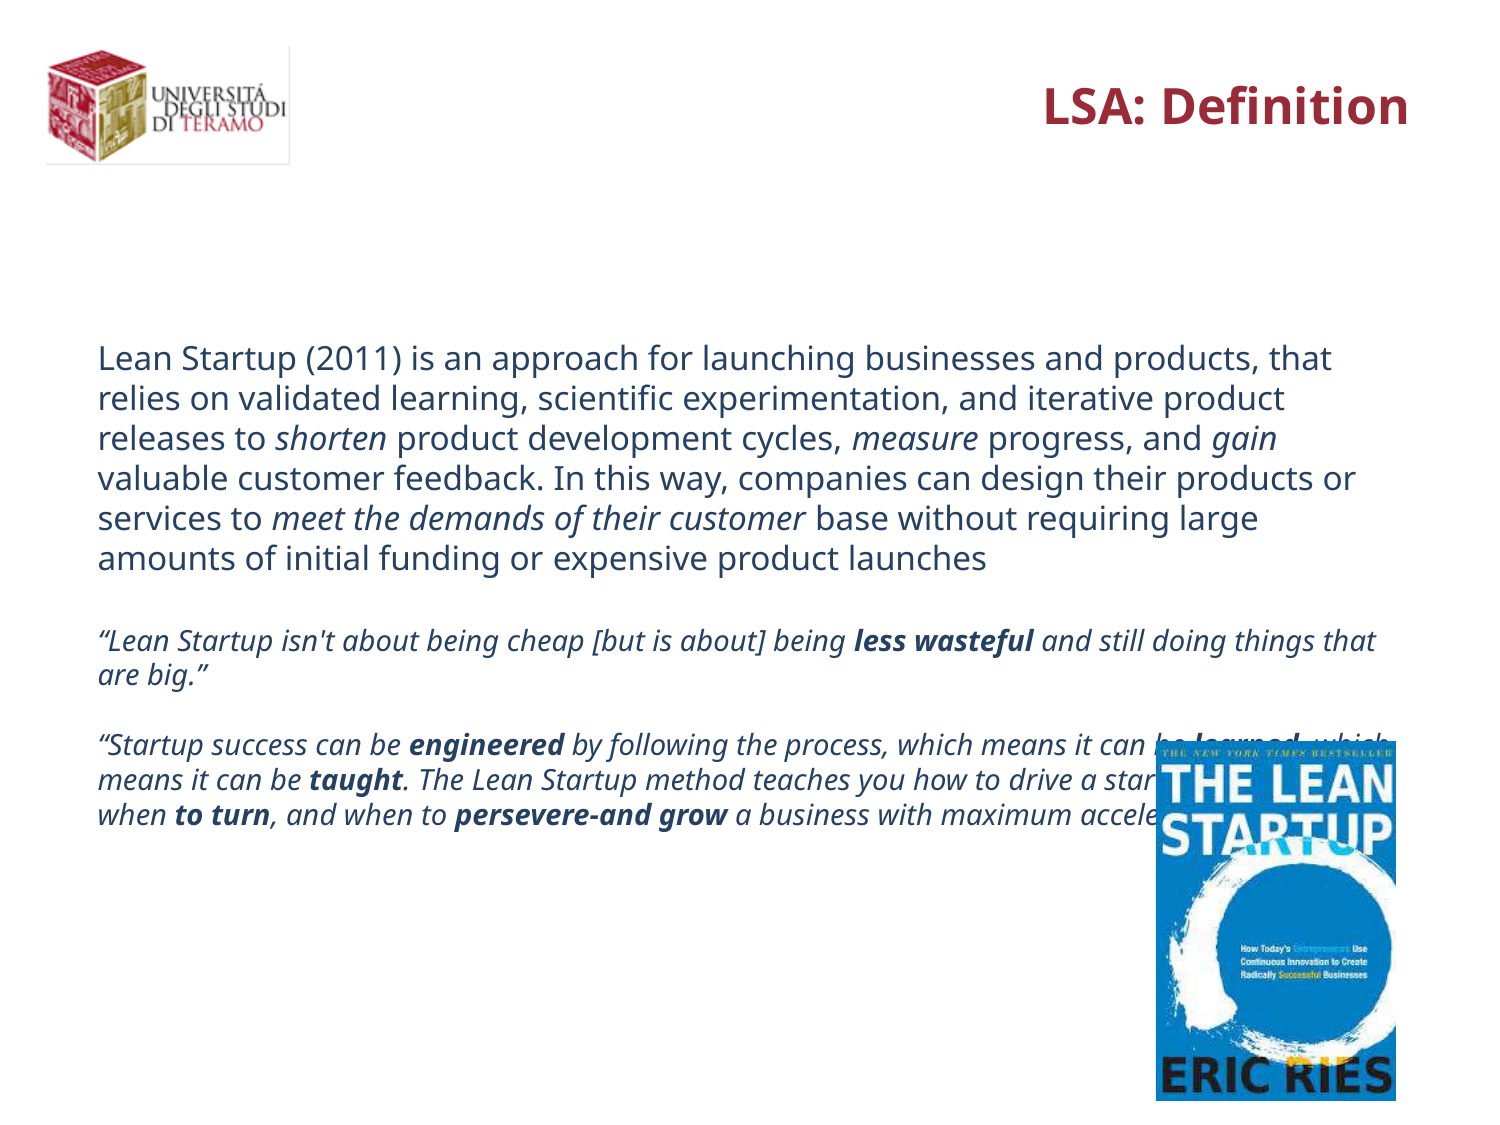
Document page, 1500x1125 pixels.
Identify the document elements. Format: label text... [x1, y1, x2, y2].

picture [1155, 1077, 1159, 1097]
text_box Lean Startup (2011) is an approach for launching businesses and products, that relies on validated learning, scientific experimentation, and iterative product releases to shorten product development cycles, measure progress, and gain valuable customer feedback. In this way, companies can design their products or services to meet the demands of their customer base without requiring large amounts of initial funding or expensive product launches “Lean Startup isn't about being cheap [but is about] being less wasteful and still doing things that are big.” “Startup success can be engineered by following the process, which means it can be learned, which means it can be taught. The Lean Startup method teaches you how to drive a startup-how to steer, when to turn, and when to persevere-and grow a business with maximum acceleration.” [82, 250, 1418, 839]
title LSA: Definition [287, 45, 1425, 164]
picture [1220, 741, 1244, 747]
picture [1155, 741, 1397, 1097]
picture [46, 46, 291, 166]
